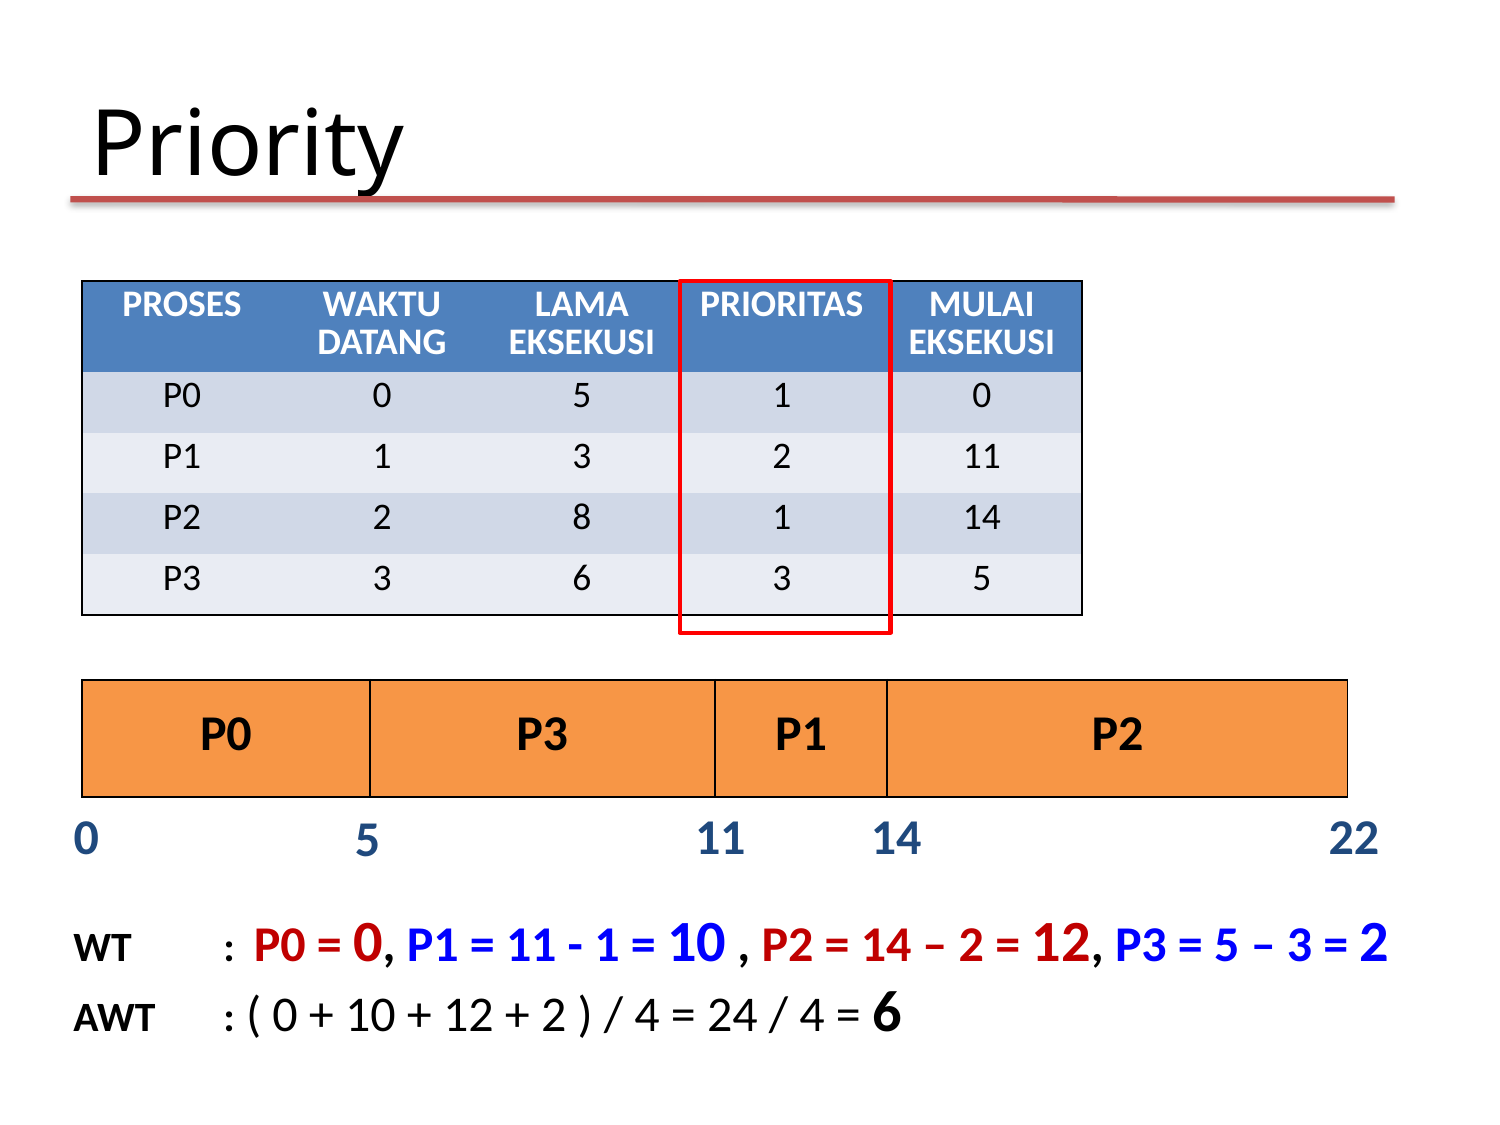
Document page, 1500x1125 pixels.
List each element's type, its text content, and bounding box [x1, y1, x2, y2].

table_header P3 [371, 681, 714, 796]
table_header P1 [716, 681, 886, 796]
table_cell 3 [482, 433, 678, 493]
text_box [678, 279, 893, 635]
text_box 5 [340, 798, 396, 874]
table_cell 8 [482, 493, 678, 554]
table_cell 0 [282, 372, 482, 433]
table_cell 6 [482, 554, 678, 614]
table_header PROSES [83, 282, 282, 372]
table_header P0 [83, 681, 369, 796]
text_box 22 [1313, 796, 1394, 872]
table_cell P2 [83, 493, 282, 554]
table_cell 1 [282, 433, 482, 493]
table_cell 11 [893, 433, 1081, 493]
text_box WT : P0 = 0, P1 = 11 - 1 = 10 , P2 = 14 – 2 = 12, P3 = 5 – 3 = 2 AWT : ( 0 + 10 + 12 + 2 ) / 4 = 24 / 4 = 6 [58, 896, 1465, 1051]
text_box 0 [58, 796, 114, 872]
table_header MULAI EKSEKUSI [893, 282, 1081, 372]
table_header LAMA EKSEKUSI [482, 282, 678, 372]
table_header P2 [888, 681, 1347, 796]
table_header WAKTU DATANG [282, 282, 482, 372]
table_cell 5 [893, 554, 1081, 614]
table_cell 5 [482, 372, 678, 433]
table_cell 14 [893, 493, 1081, 554]
table_cell P0 [83, 372, 282, 433]
table_cell P3 [83, 554, 282, 614]
table_cell P1 [83, 433, 282, 493]
text_box 11 [680, 796, 761, 872]
table_cell 3 [282, 554, 482, 614]
text_box Priority [74, 45, 1425, 233]
text_box 14 [856, 796, 937, 872]
table_cell 2 [282, 493, 482, 554]
table_cell 0 [893, 372, 1081, 433]
